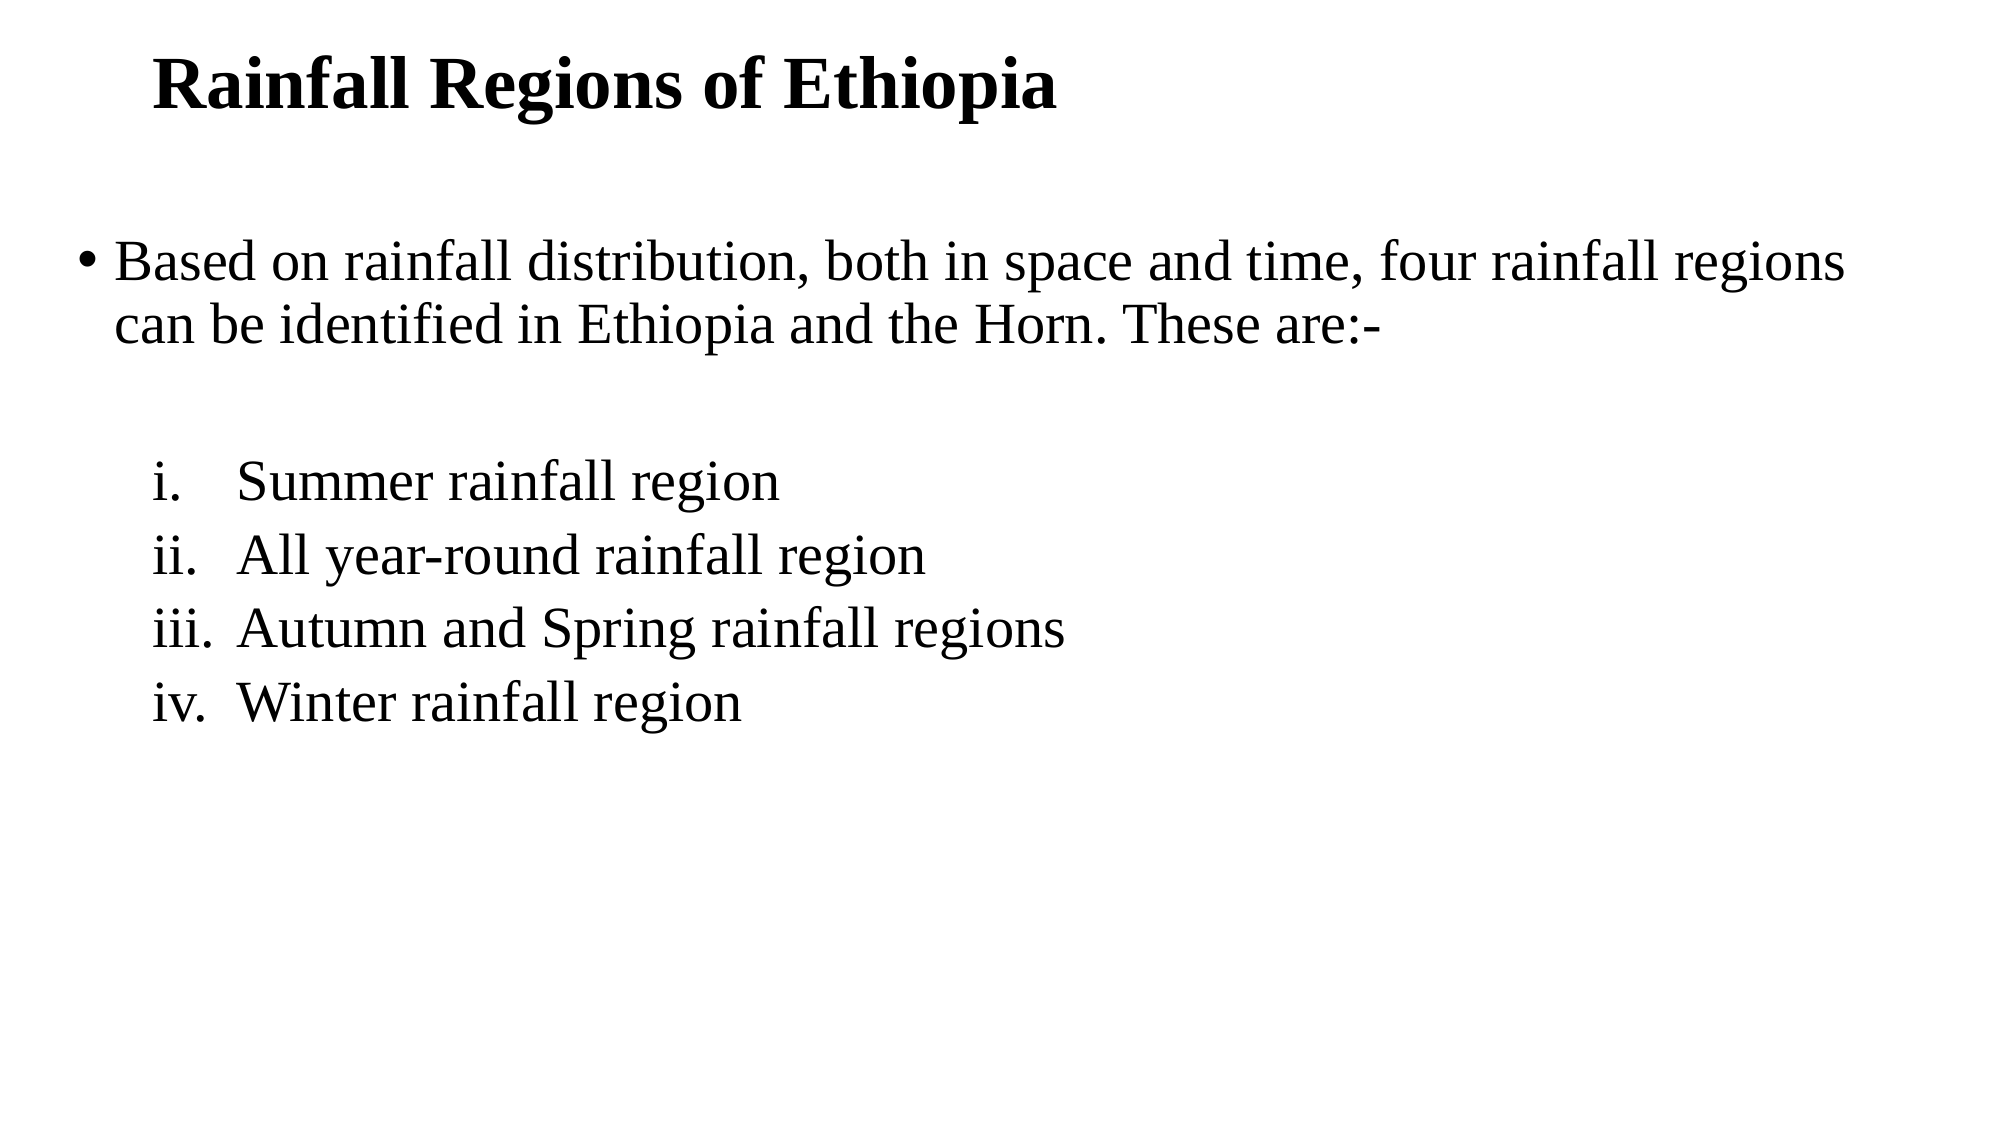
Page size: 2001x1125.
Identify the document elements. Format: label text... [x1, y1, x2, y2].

title Rainfall Regions of Ethiopia [137, 36, 1863, 132]
list Based on rainfall distribution, both in space and time, four rainfall regions can be identified in Ethiopia and the Horn. These are:- Summer rainfall region All year-round rainfall region Autumn and Spring rainfall regions Winter rainfall region [62, 132, 1945, 1089]
